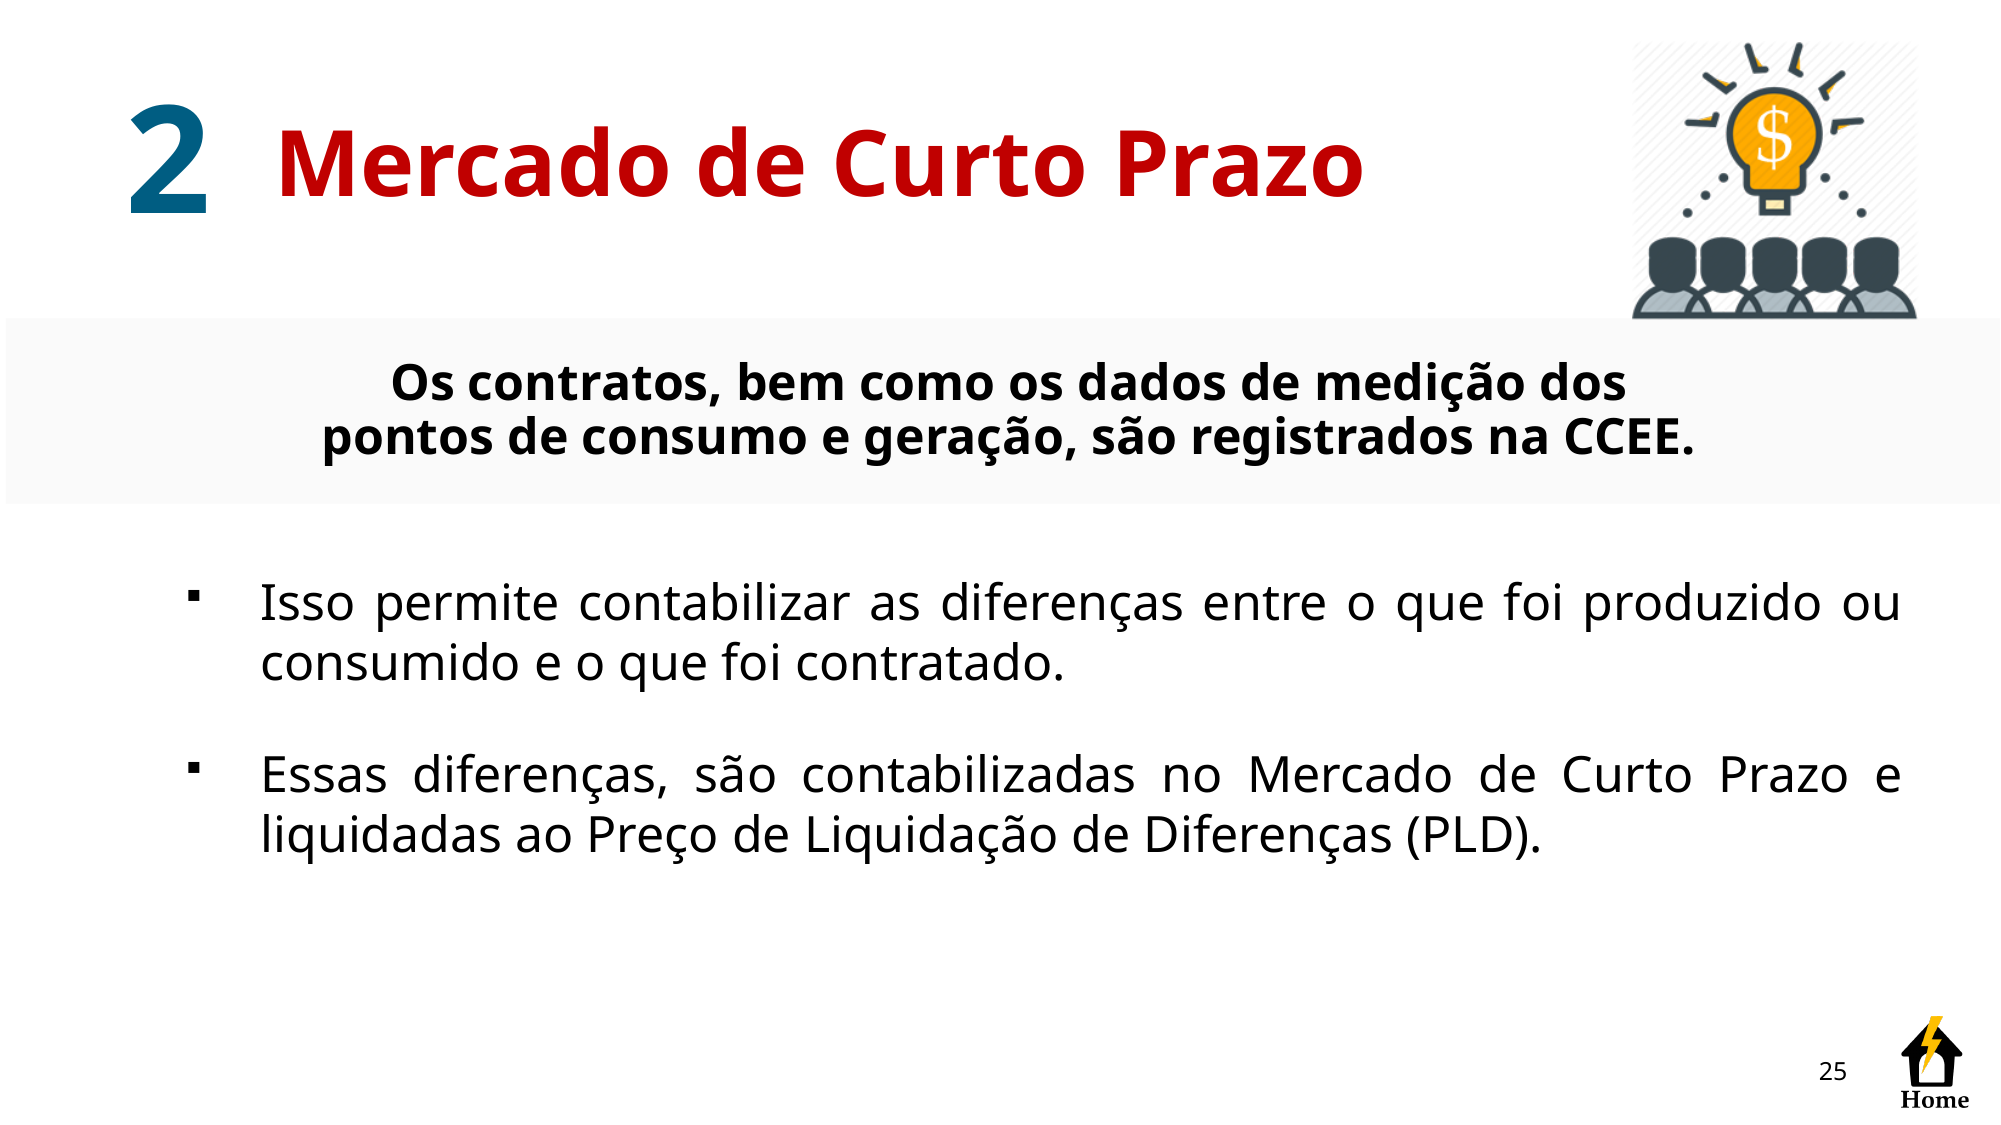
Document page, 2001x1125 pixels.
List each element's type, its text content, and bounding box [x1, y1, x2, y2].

text_box Mercado de Curto Prazo [259, 110, 1631, 236]
picture [1631, 40, 1919, 321]
picture [1885, 1016, 1985, 1125]
text_box 2 [110, 55, 226, 251]
text_box [5, 317, 2000, 505]
text_box Os contratos, bem como os dados de medição dos pontos de consumo e geração, são registrados na CCEE. [283, 350, 1736, 473]
text_box Isso permite contabilizar as diferenças entre o que foi produzido ou consumido e o que foi contratado. Essas diferenças, são contabilizadas no Mercado de Curto Prazo e liquidadas ao Preço de Liquidação de Diferenças (PLD). [170, 563, 1919, 982]
slide_number 25 [1412, 1042, 1863, 1103]
